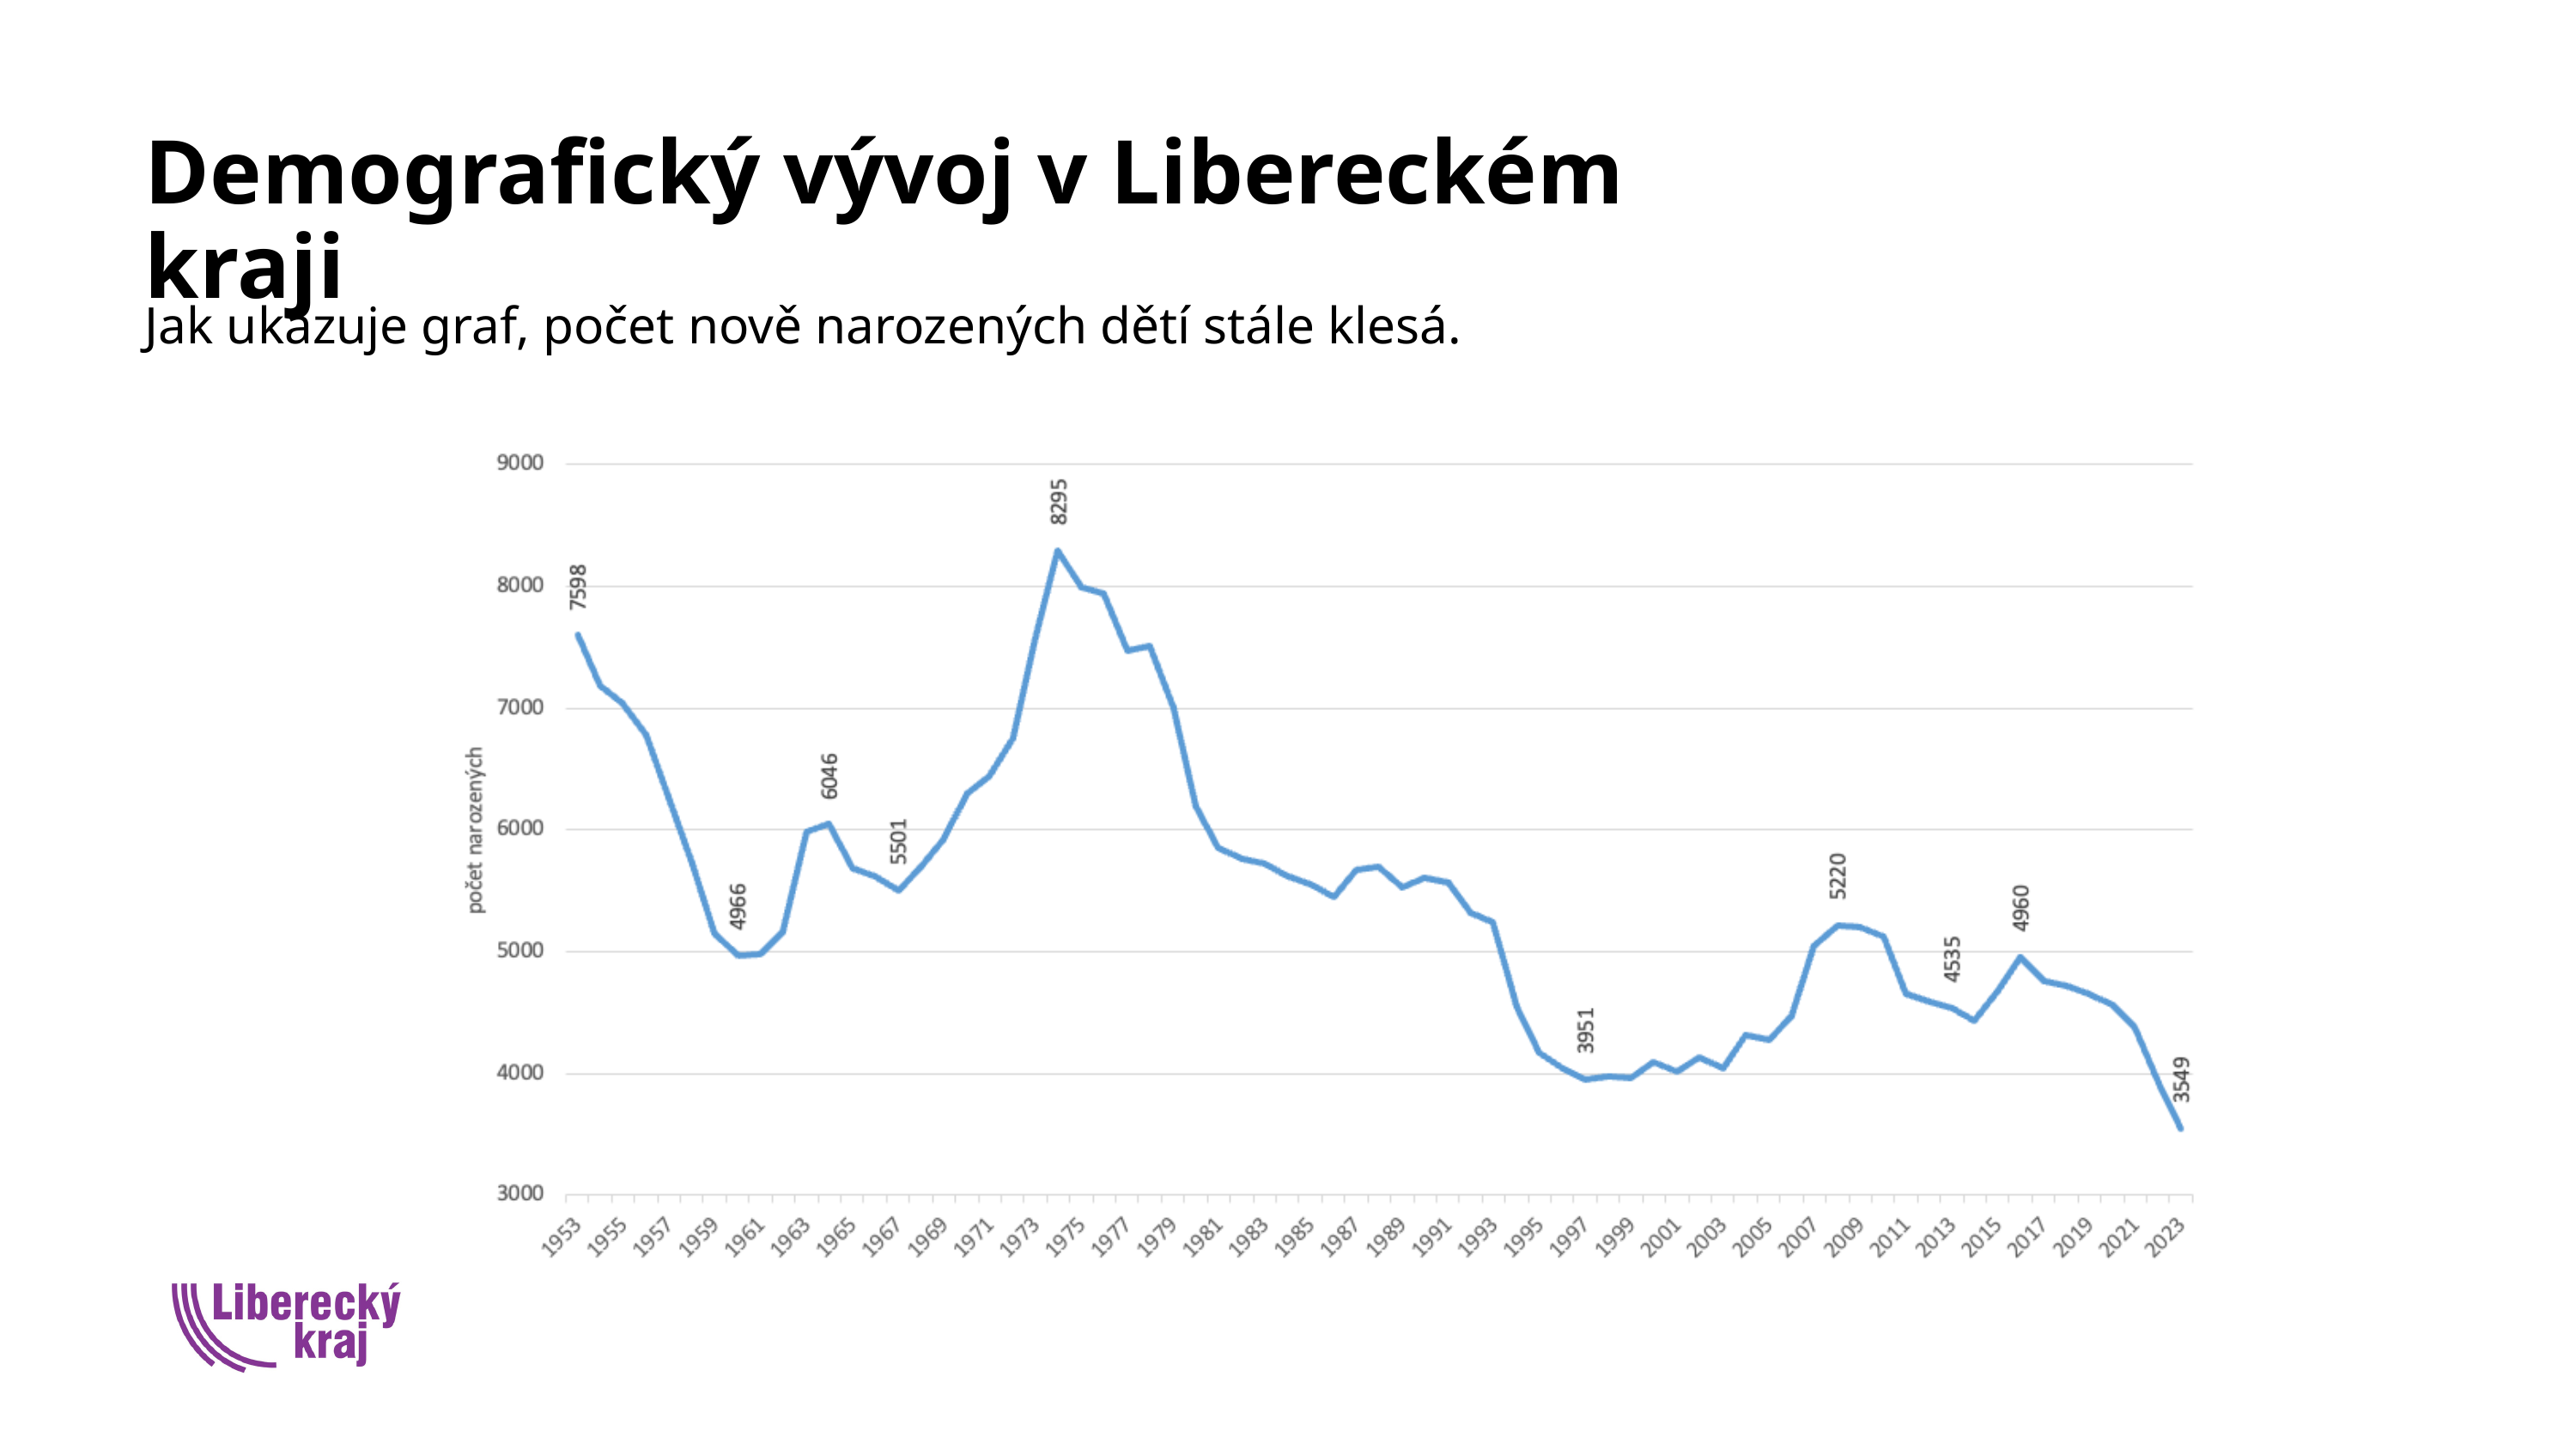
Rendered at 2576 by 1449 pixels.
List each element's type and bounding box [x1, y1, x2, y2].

text_box [144, 1269, 428, 1386]
text_box [144, 77, 1812, 359]
text_box [144, 294, 1758, 375]
text_box [445, 392, 2269, 1304]
